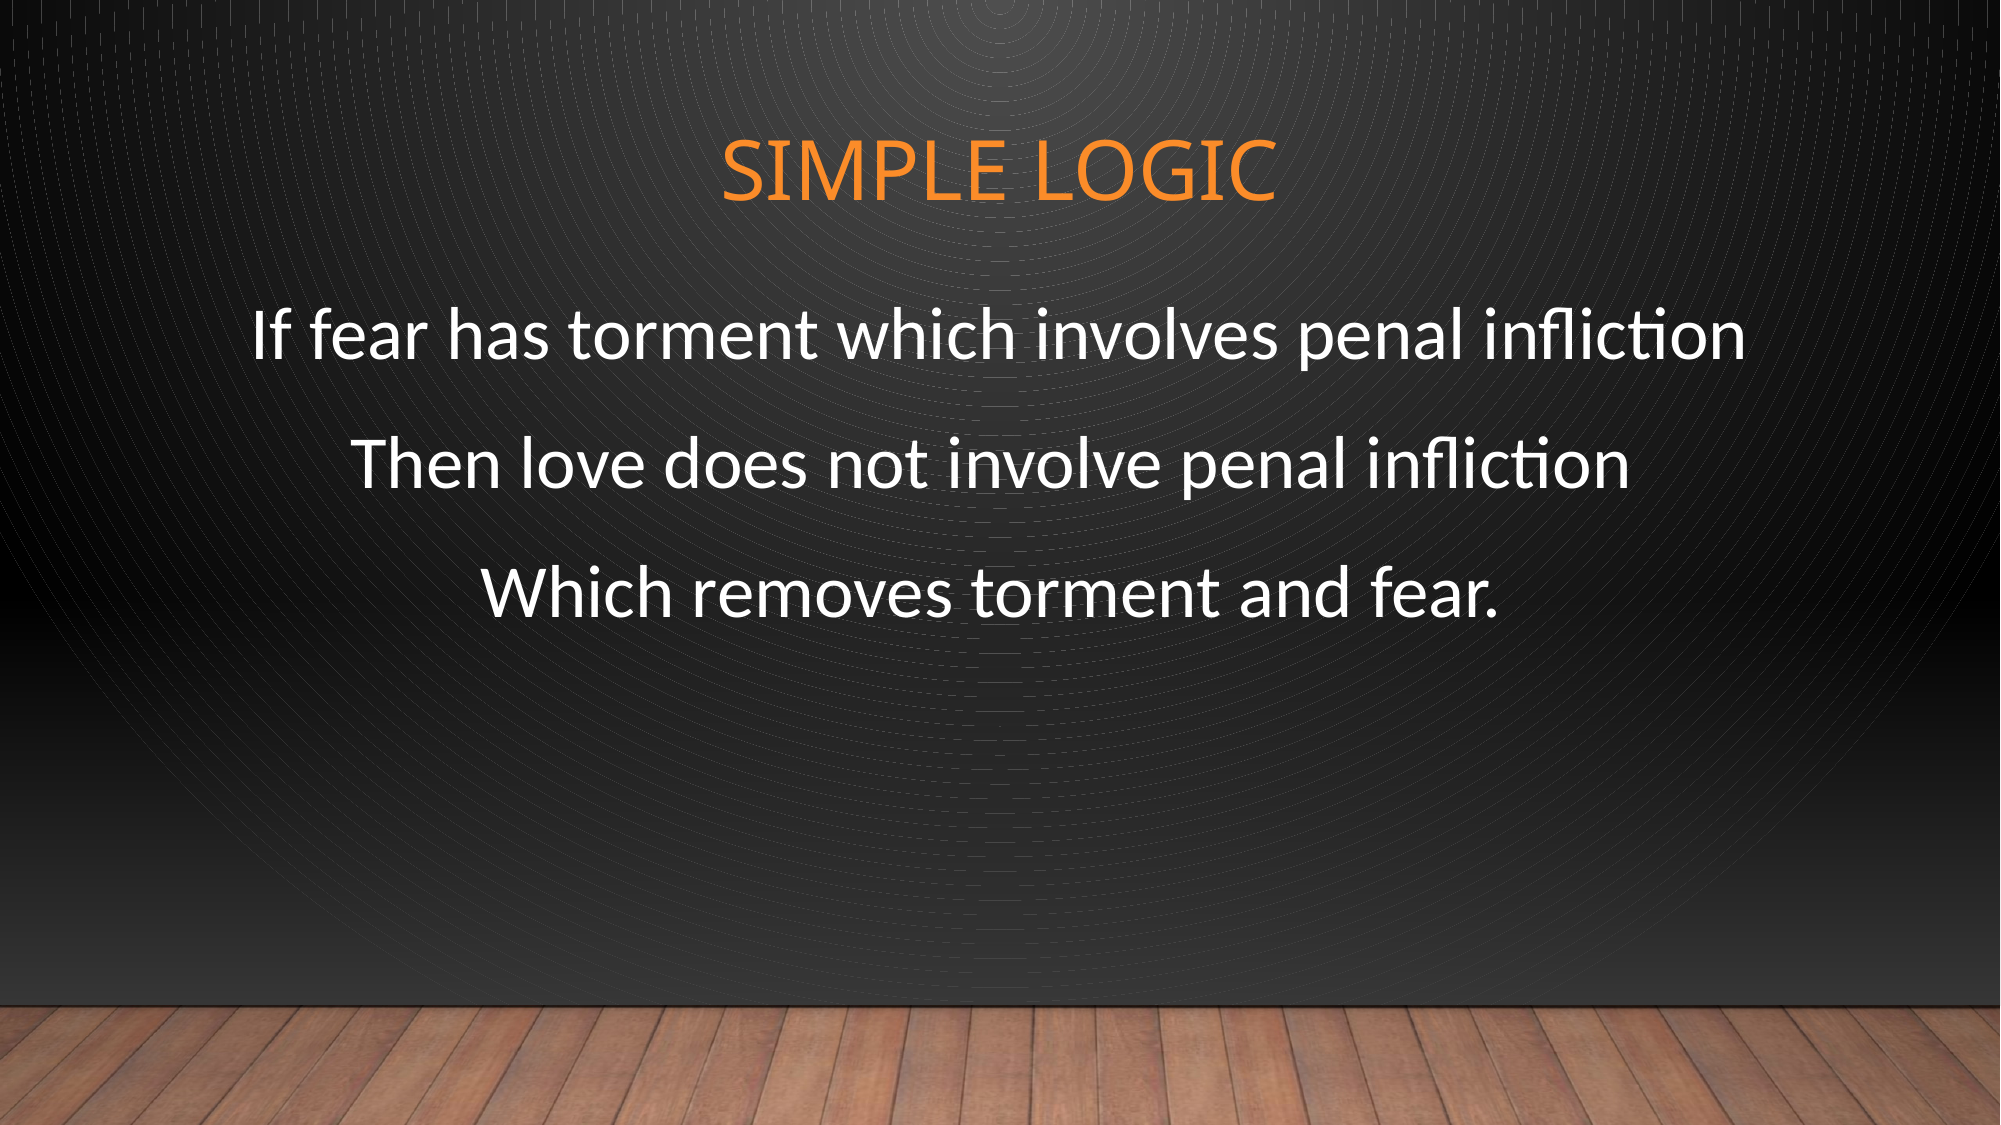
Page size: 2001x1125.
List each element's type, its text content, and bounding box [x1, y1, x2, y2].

title Simple logic [237, 87, 1763, 259]
picture [0, 1005, 2000, 1125]
list If fear has torment which involves penal infliction Then love does not involve penal infliction Which removes torment and fear. [129, 259, 1871, 902]
